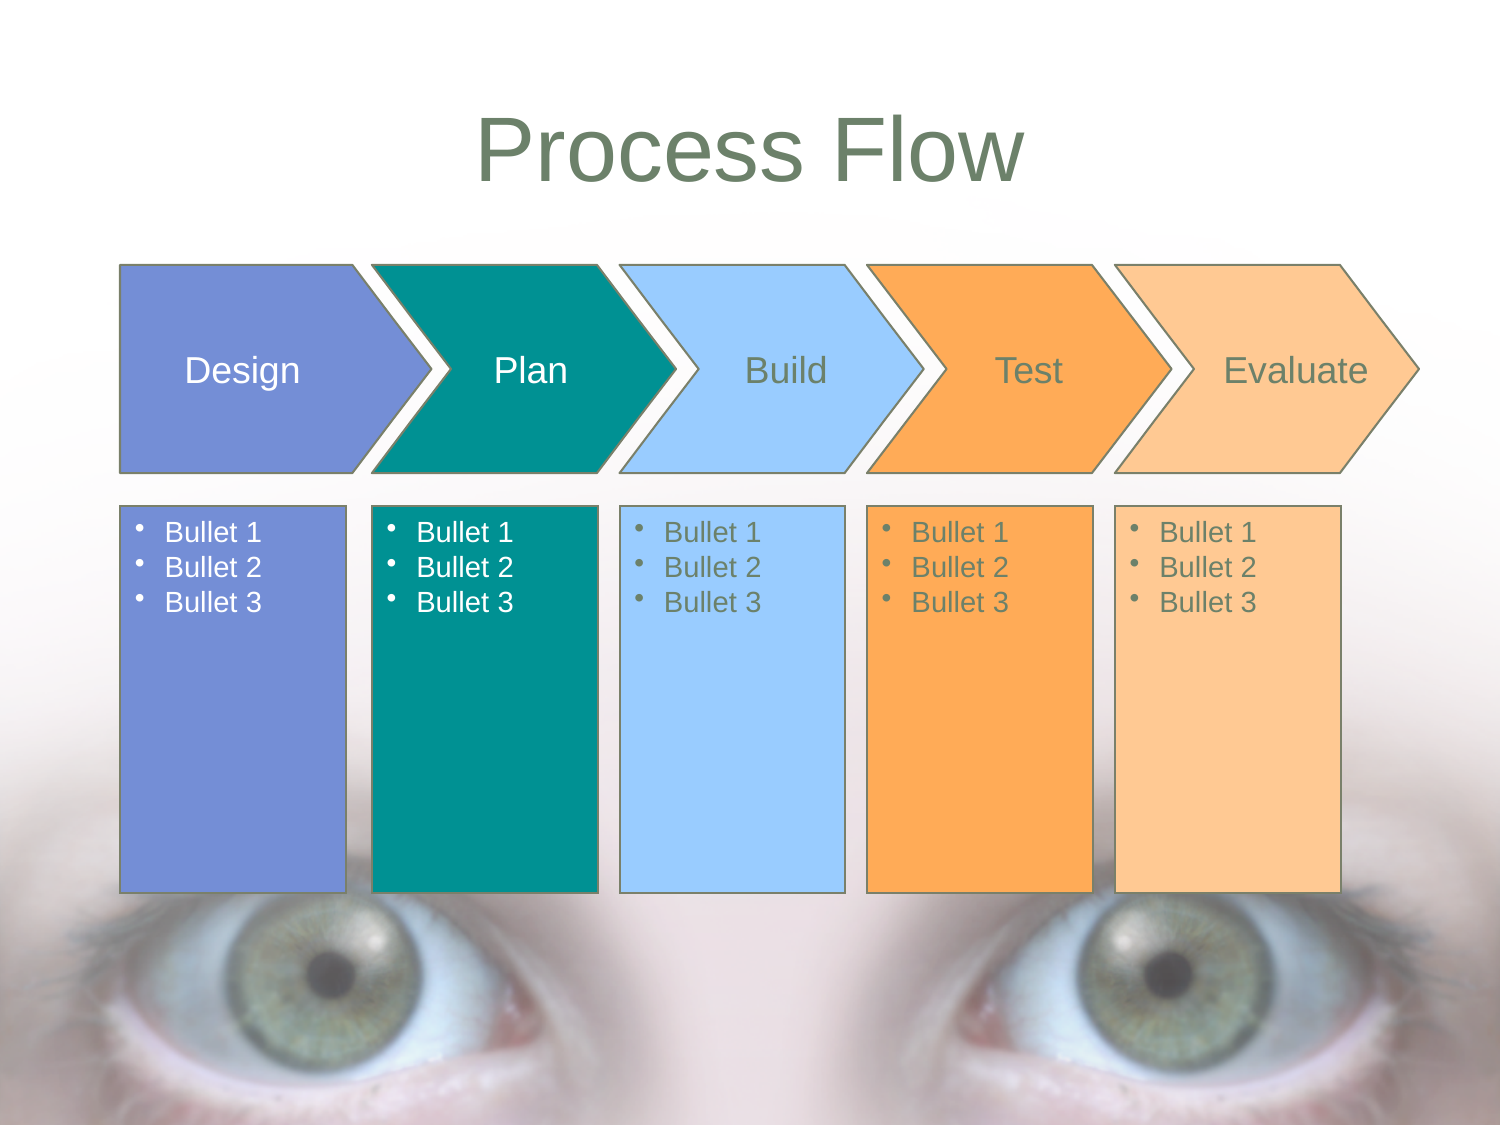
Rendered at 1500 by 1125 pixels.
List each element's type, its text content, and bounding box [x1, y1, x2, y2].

text_box [371, 264, 677, 474]
text_box Bullet 1 Bullet 2 Bullet 3 [371, 506, 598, 893]
text_box Evaluate [1208, 338, 1384, 399]
text_box Bullet 1 Bullet 2 Bullet 3 [619, 506, 846, 893]
text_box Plan [478, 338, 584, 399]
text_box Bullet 1 Bullet 2 Bullet 3 [120, 506, 346, 893]
text_box Bullet 1 Bullet 2 Bullet 3 [866, 506, 1093, 893]
text_box [120, 264, 432, 474]
text_box [1114, 264, 1420, 474]
text_box Bullet 1 Bullet 2 Bullet 3 [1114, 506, 1341, 893]
text_box Test [979, 338, 1079, 399]
text_box [619, 264, 924, 474]
text_box [866, 264, 1172, 474]
text_box Build [729, 338, 843, 399]
picture [0, 0, 1500, 1125]
text_box Design [169, 338, 316, 399]
title Process Flow [75, 51, 1425, 239]
